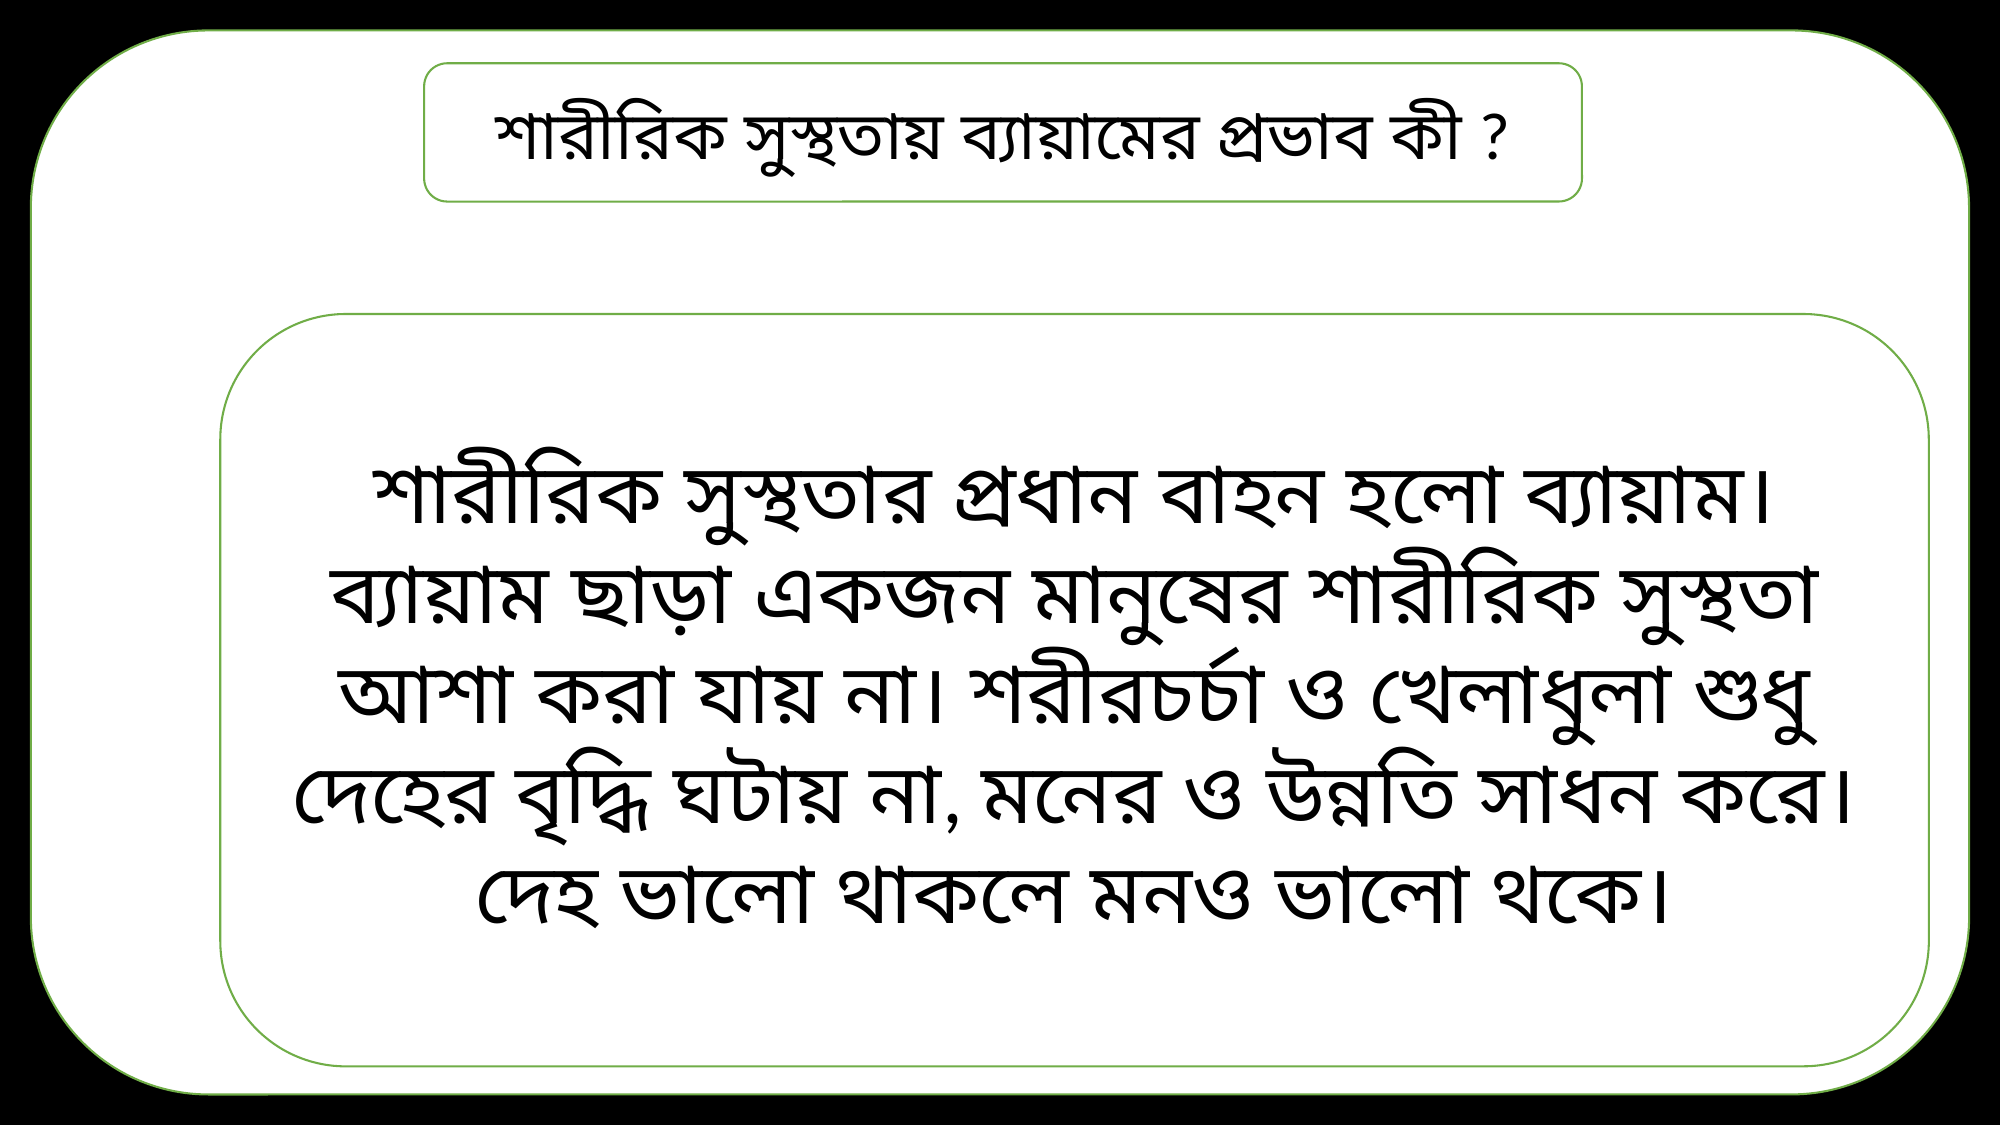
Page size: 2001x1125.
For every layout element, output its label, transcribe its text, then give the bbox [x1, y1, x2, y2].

text_box [29, 29, 1971, 1096]
text_box শারীরিক সুস্থতায় ব্যায়ামের প্রভাব কী ? [423, 62, 1584, 203]
text_box শারীরিক সুস্থতার প্রধান বাহন হলো ব্যায়াম। ব্যায়াম ছাড়া একজন মানুষের শারীরিক সুস্থতা আশা করা যায় না। শরীরচর্চা ও খেলাধুলা শুধু দেহের বৃদ্ধি ঘটায় না, মনের ও উন্নতি সাধন করে। দেহ ভালো থাকলে মনও ভালো থকে। [219, 312, 1930, 1068]
text_box [0, 0, 2000, 1125]
